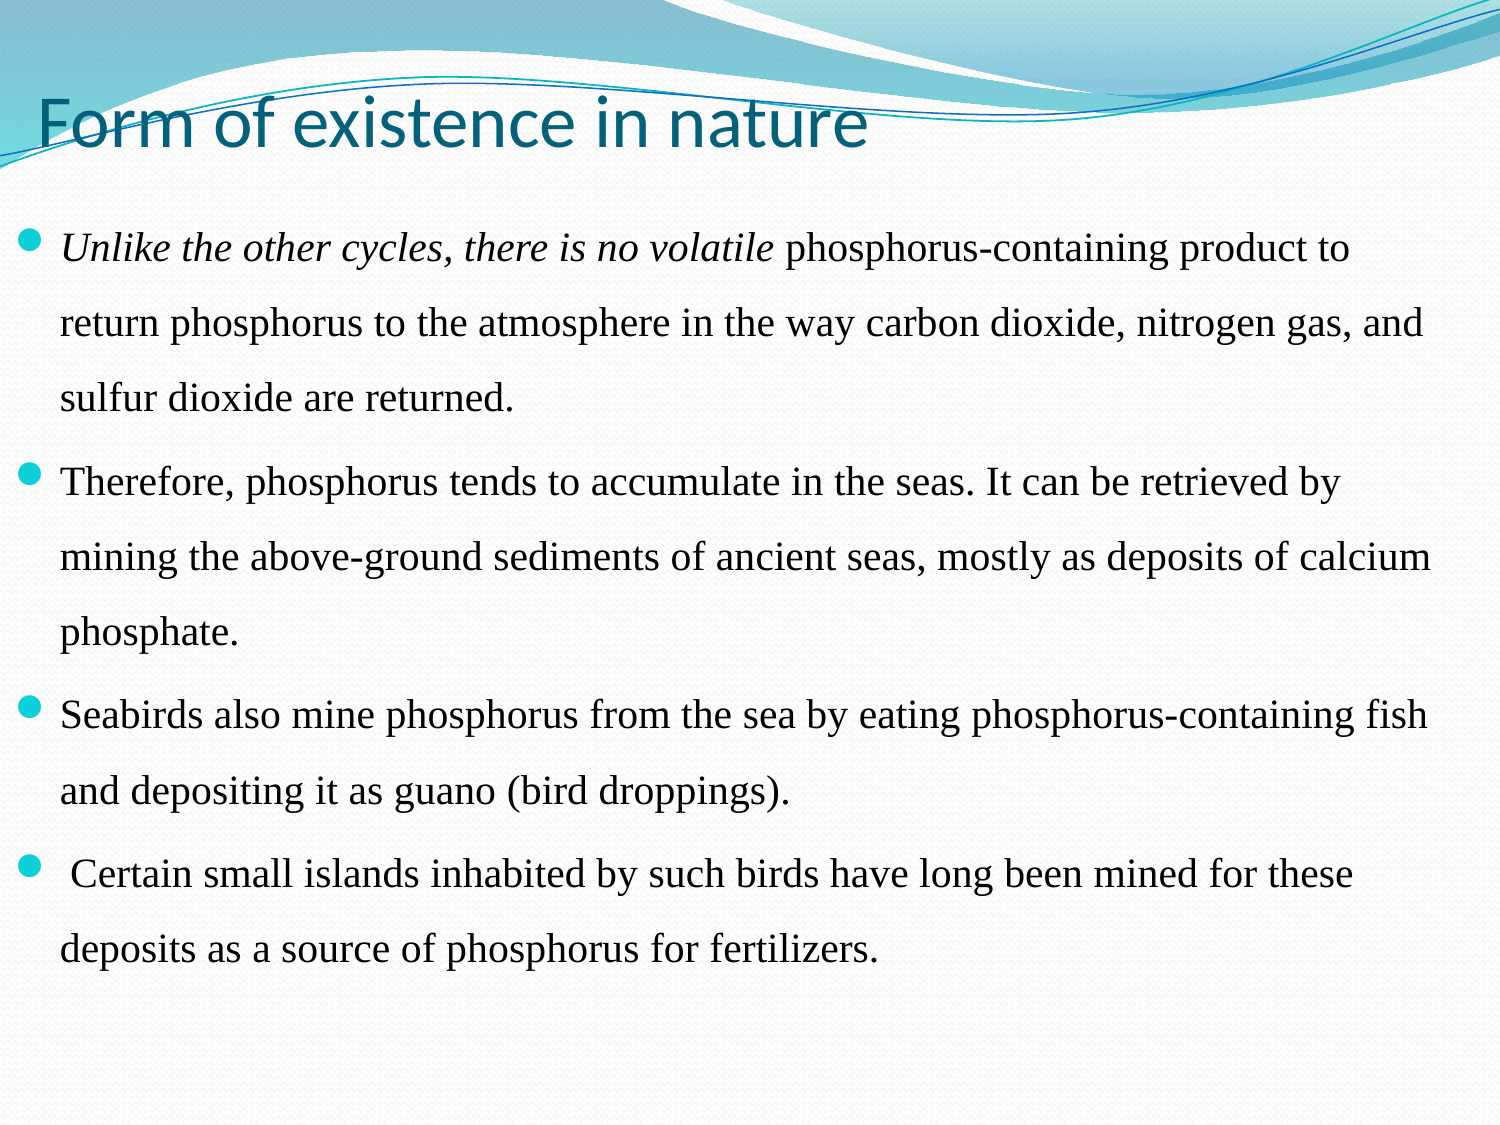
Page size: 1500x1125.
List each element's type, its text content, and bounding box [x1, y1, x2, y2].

list Unlike the other cycles, there is no volatile phosphorus-containing product to return phosphorus to the atmosphere in the way carbon dioxide, nitrogen gas, and sulfur dioxide are returned. Therefore, phosphorus tends to accumulate in the seas. It can be retrieved by mining the above-ground sediments of ancient seas, mostly as deposits of calcium phosphate. Seabirds also mine phosphorus from the sea by eating phosphorus-containing fish and depositing it as guano (bird droppings). Certain small islands inhabited by such birds have long been mined for these deposits as a source of phosphorus for fertilizers. [0, 187, 1463, 1125]
title Form of existence in nature [37, 37, 1425, 163]
